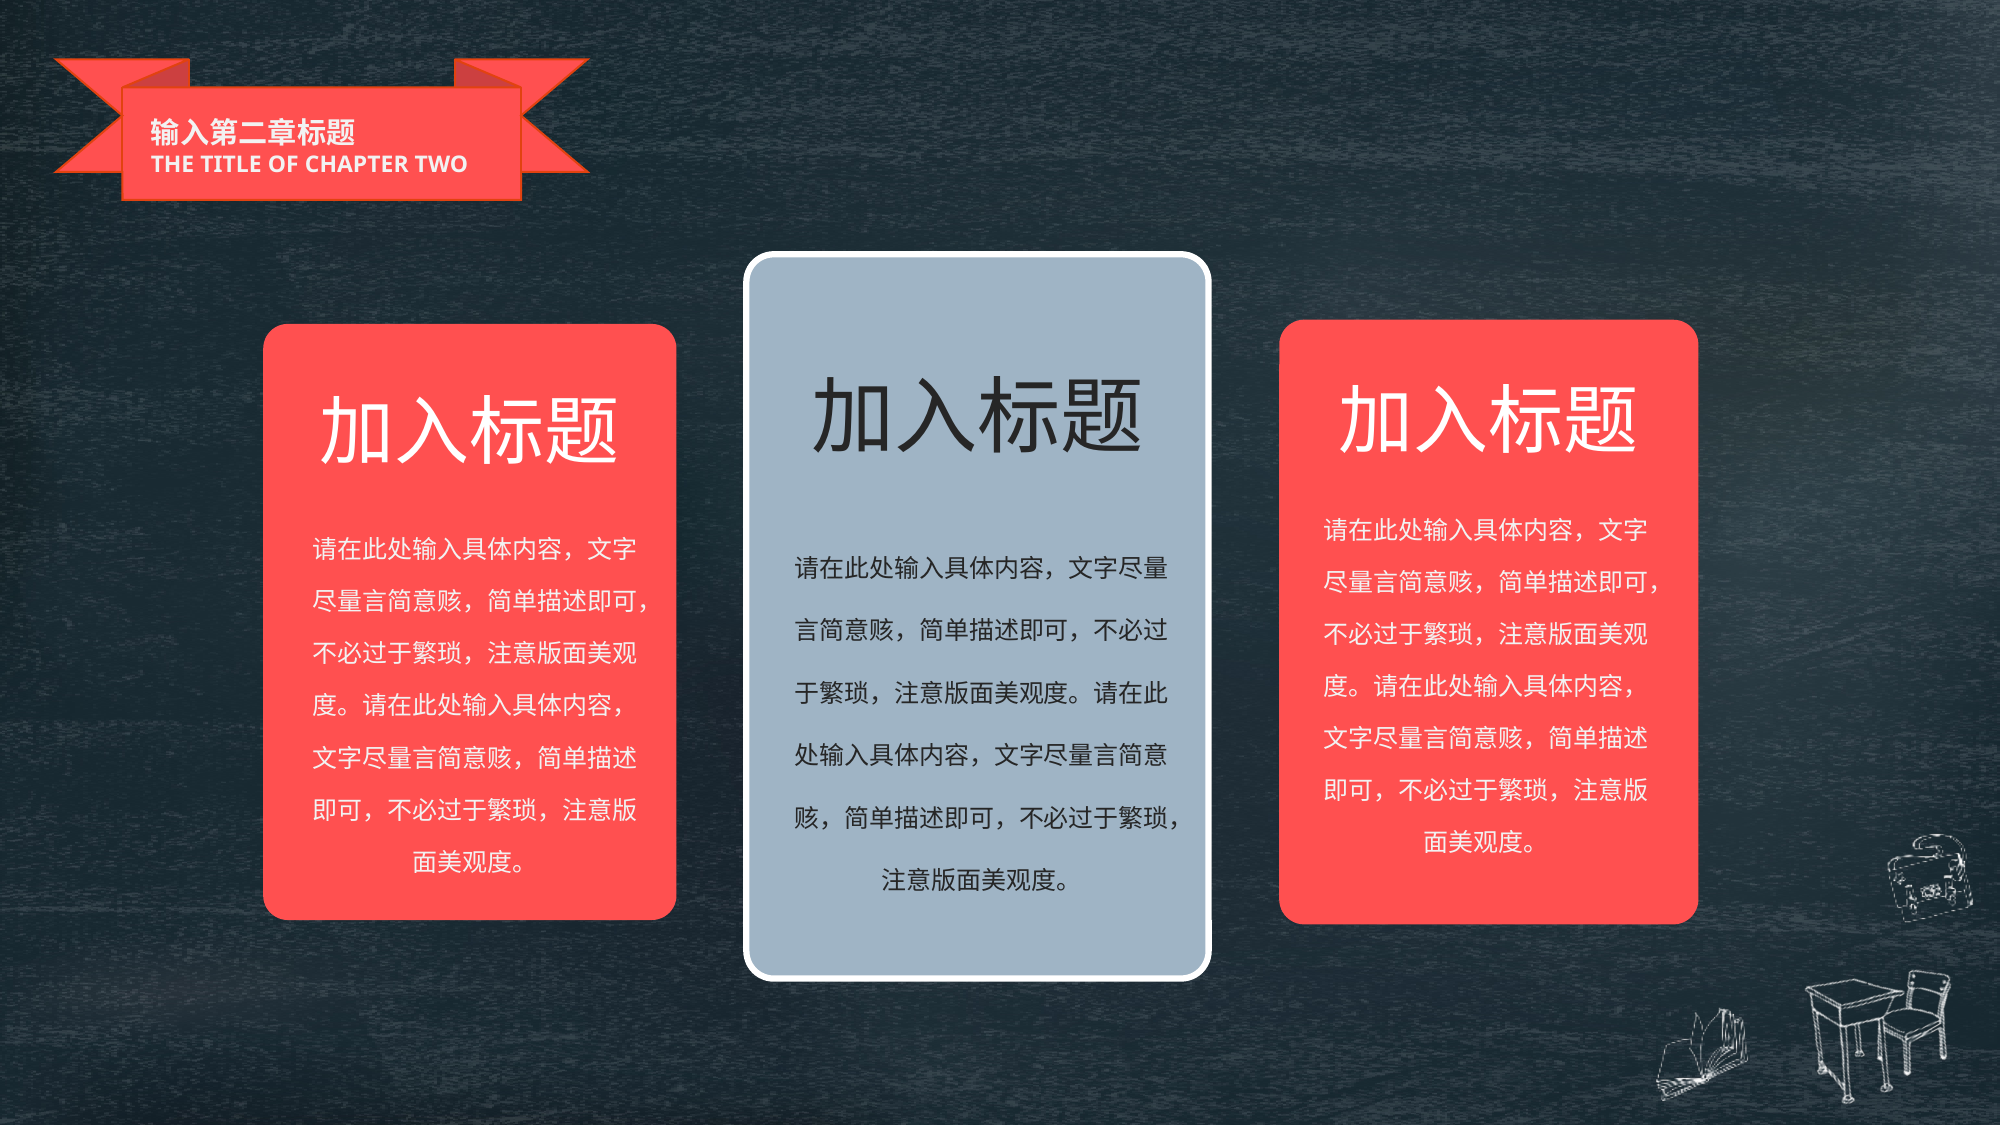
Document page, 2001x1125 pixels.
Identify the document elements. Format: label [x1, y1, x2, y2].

text_box [263, 254, 1699, 979]
picture [0, 0, 2000, 1125]
